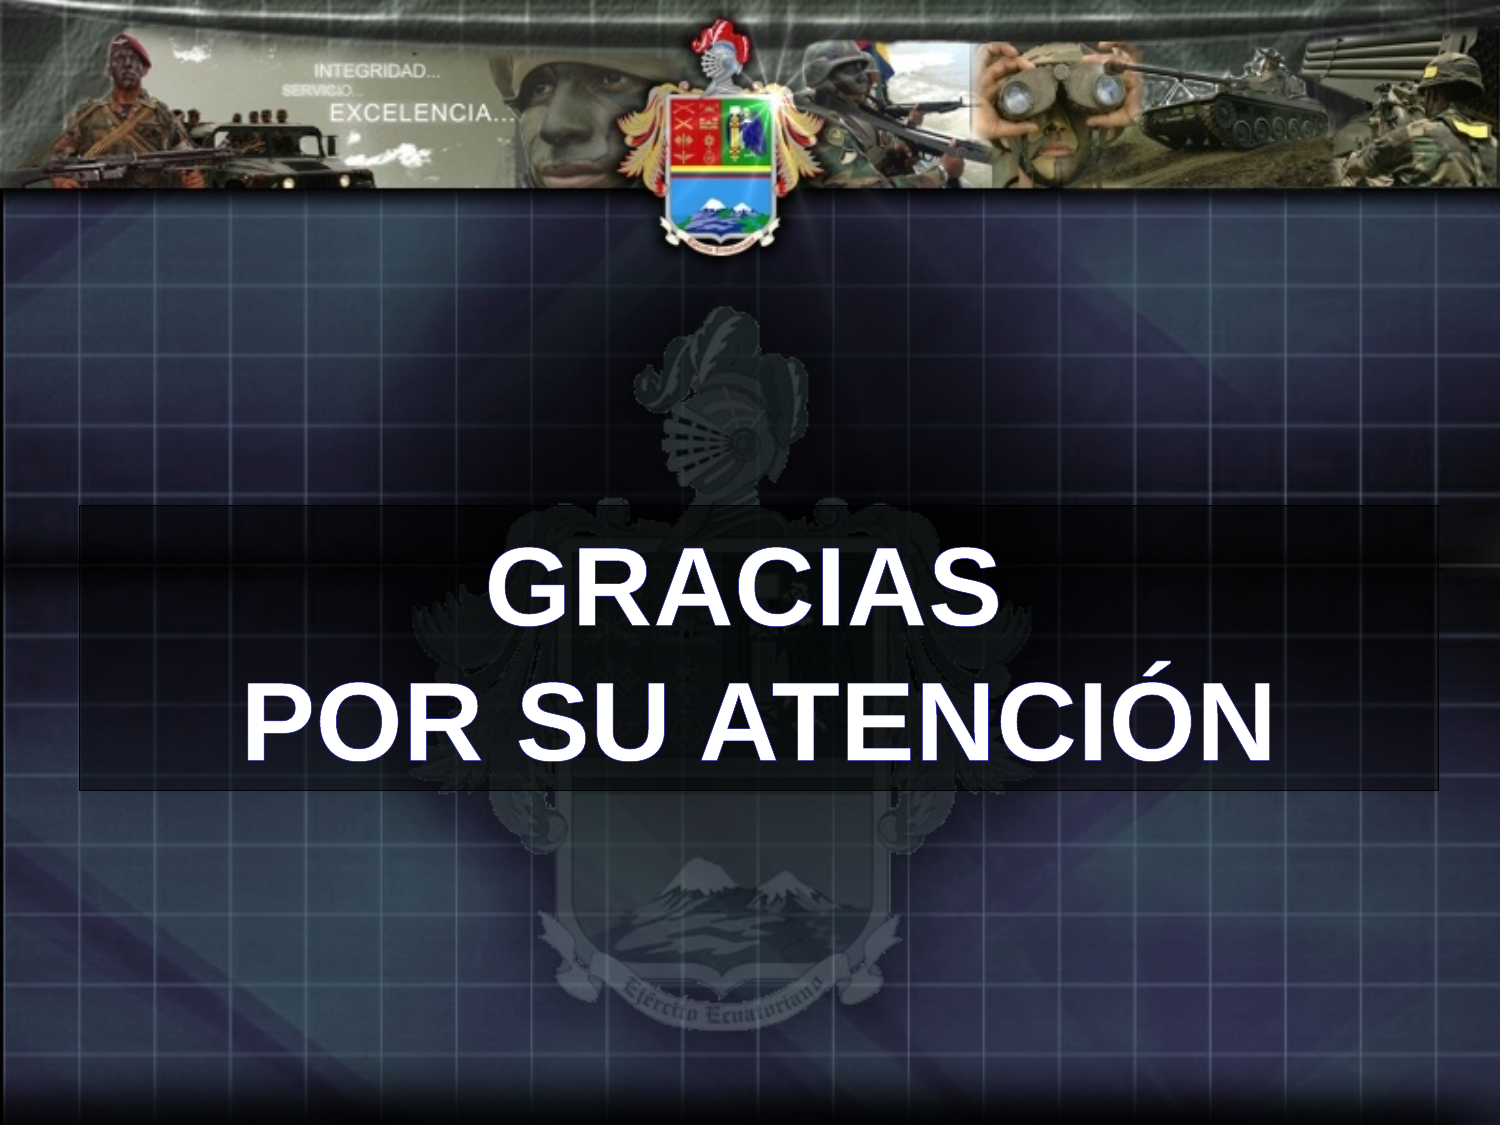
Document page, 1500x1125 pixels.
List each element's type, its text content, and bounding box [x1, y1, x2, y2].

picture [0, 0, 1500, 1125]
text_box GRACIAS POR SU ATENCIÓN [79, 505, 1439, 791]
